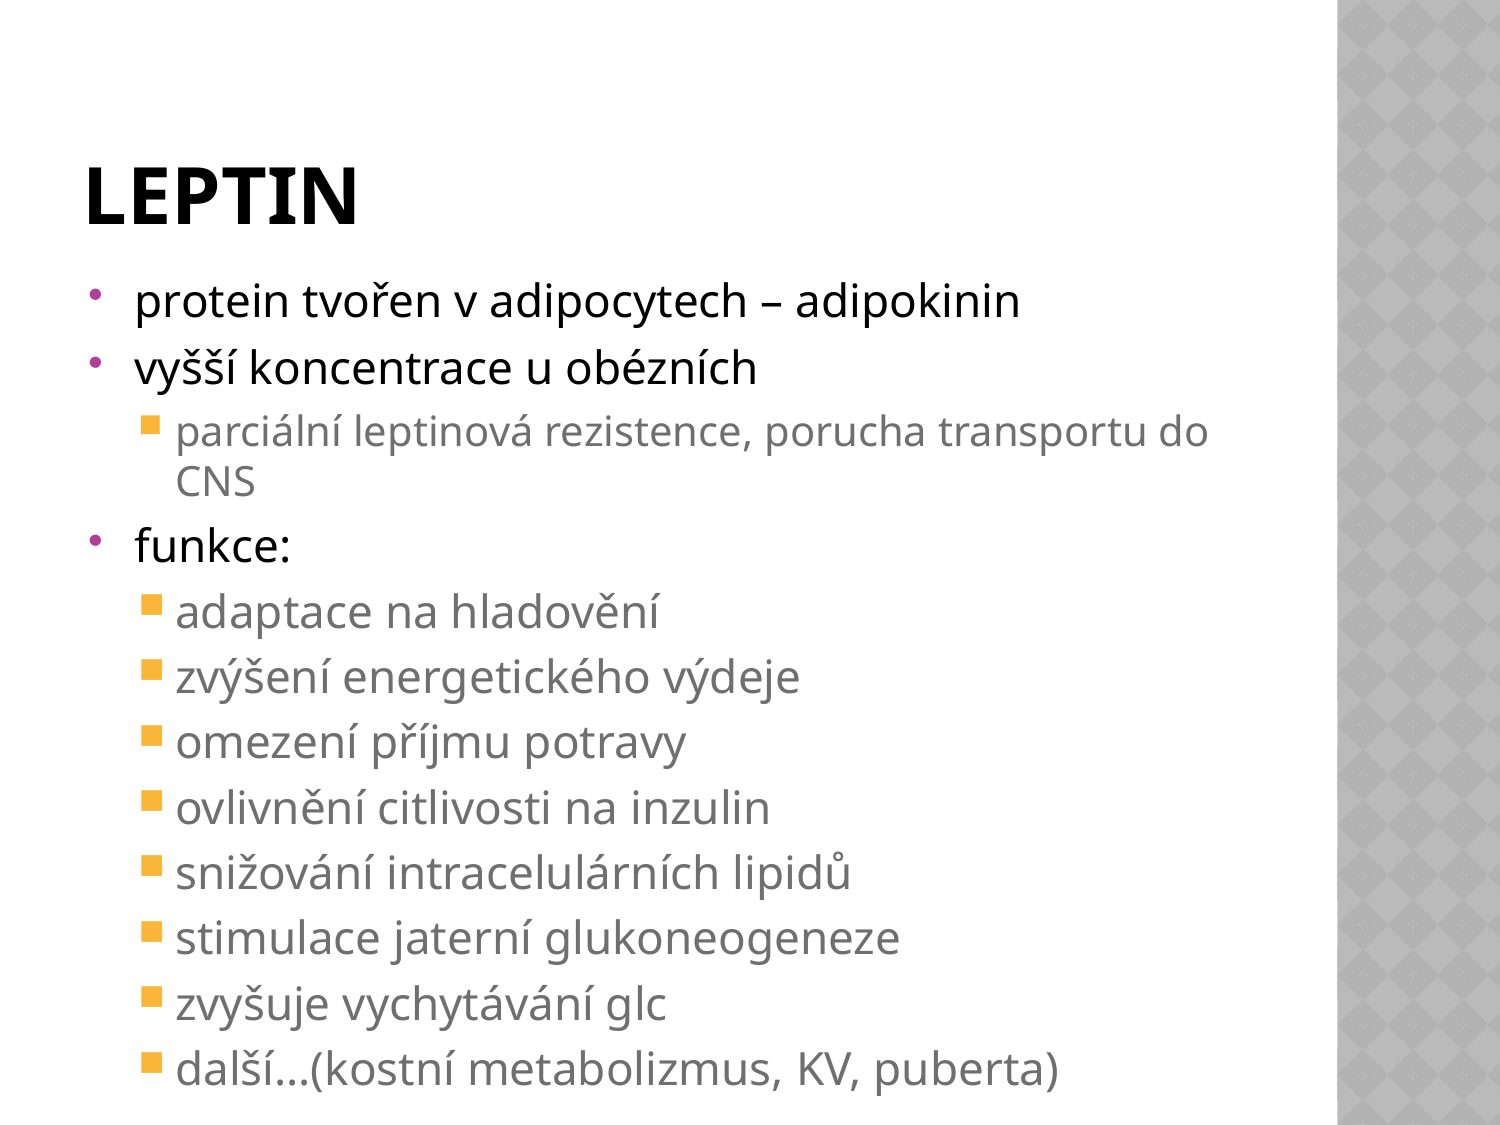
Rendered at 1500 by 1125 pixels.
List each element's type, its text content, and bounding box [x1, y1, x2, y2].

title leptin [75, 52, 1263, 240]
list protein tvořen v adipocytech – adipokinin vyšší koncentrace u obézních parciální leptinová rezistence, porucha transportu do CNS funkce: adaptace na hladovění zvýšení energetického výdeje omezení příjmu potravy ovlivnění citlivosti na inzulin snižování intracelulárních lipidů stimulace jaterní glukoneogeneze zvyšuje vychytávání glc další…(kostní metabolizmus, KV, puberta) [75, 264, 1263, 1059]
